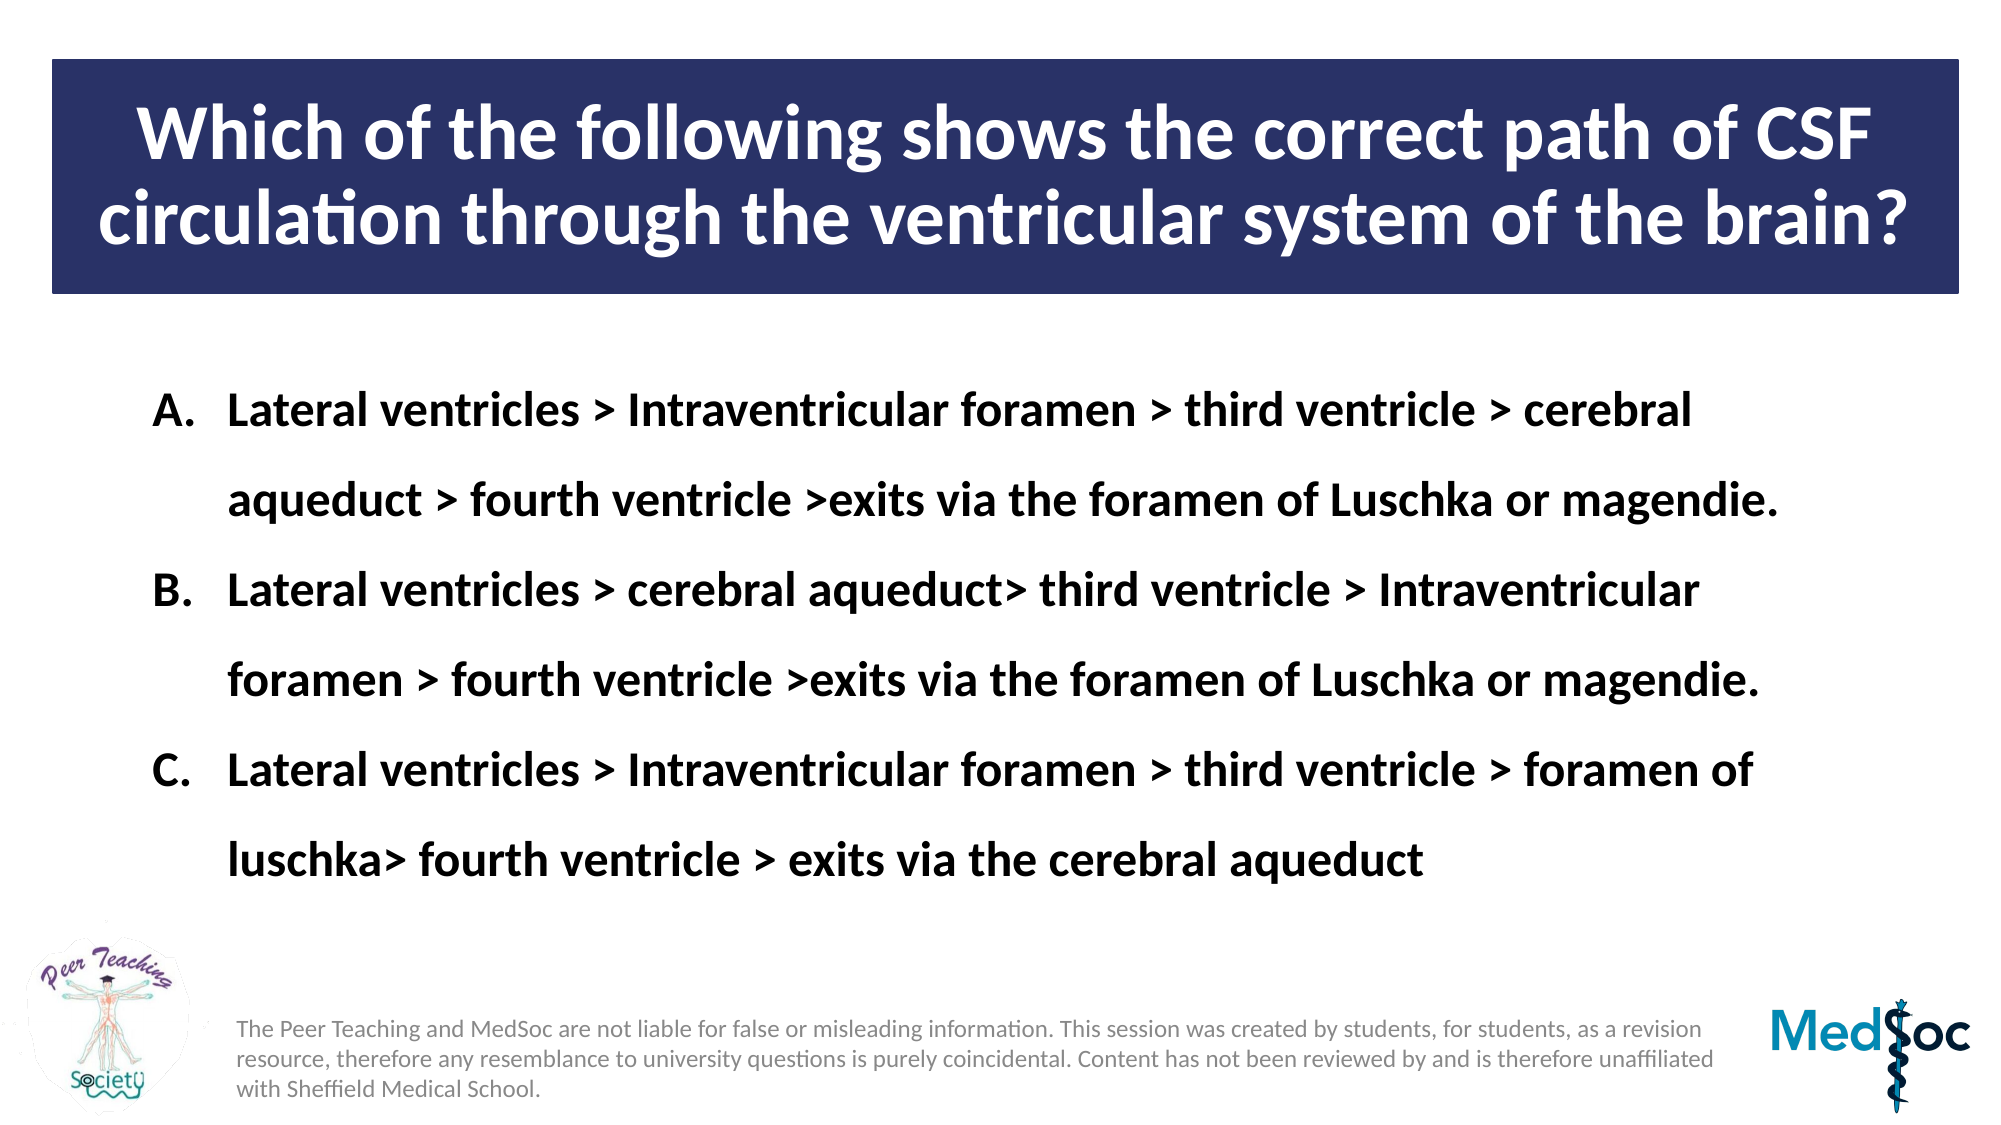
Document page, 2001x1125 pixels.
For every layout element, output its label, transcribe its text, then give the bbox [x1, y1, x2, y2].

text_box Lateral ventricles > Intraventricular foramen > third ventricle > cerebral aqueduct > fourth ventricle >exits via the foramen of Luschka or magendie. Lateral ventricles > cerebral aqueduct> third ventricle > Intraventricular foramen > fourth ventricle >exits via the foramen of Luschka or magendie. Lateral ventricles > Intraventricular foramen > third ventricle > foramen of luschka> fourth ventricle > exits via the cerebral aqueduct [137, 339, 1861, 895]
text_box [0, 915, 1981, 1125]
title Which of the following shows the correct path of CSF circulation through the ventricular system of the brain? [52, 59, 1958, 293]
